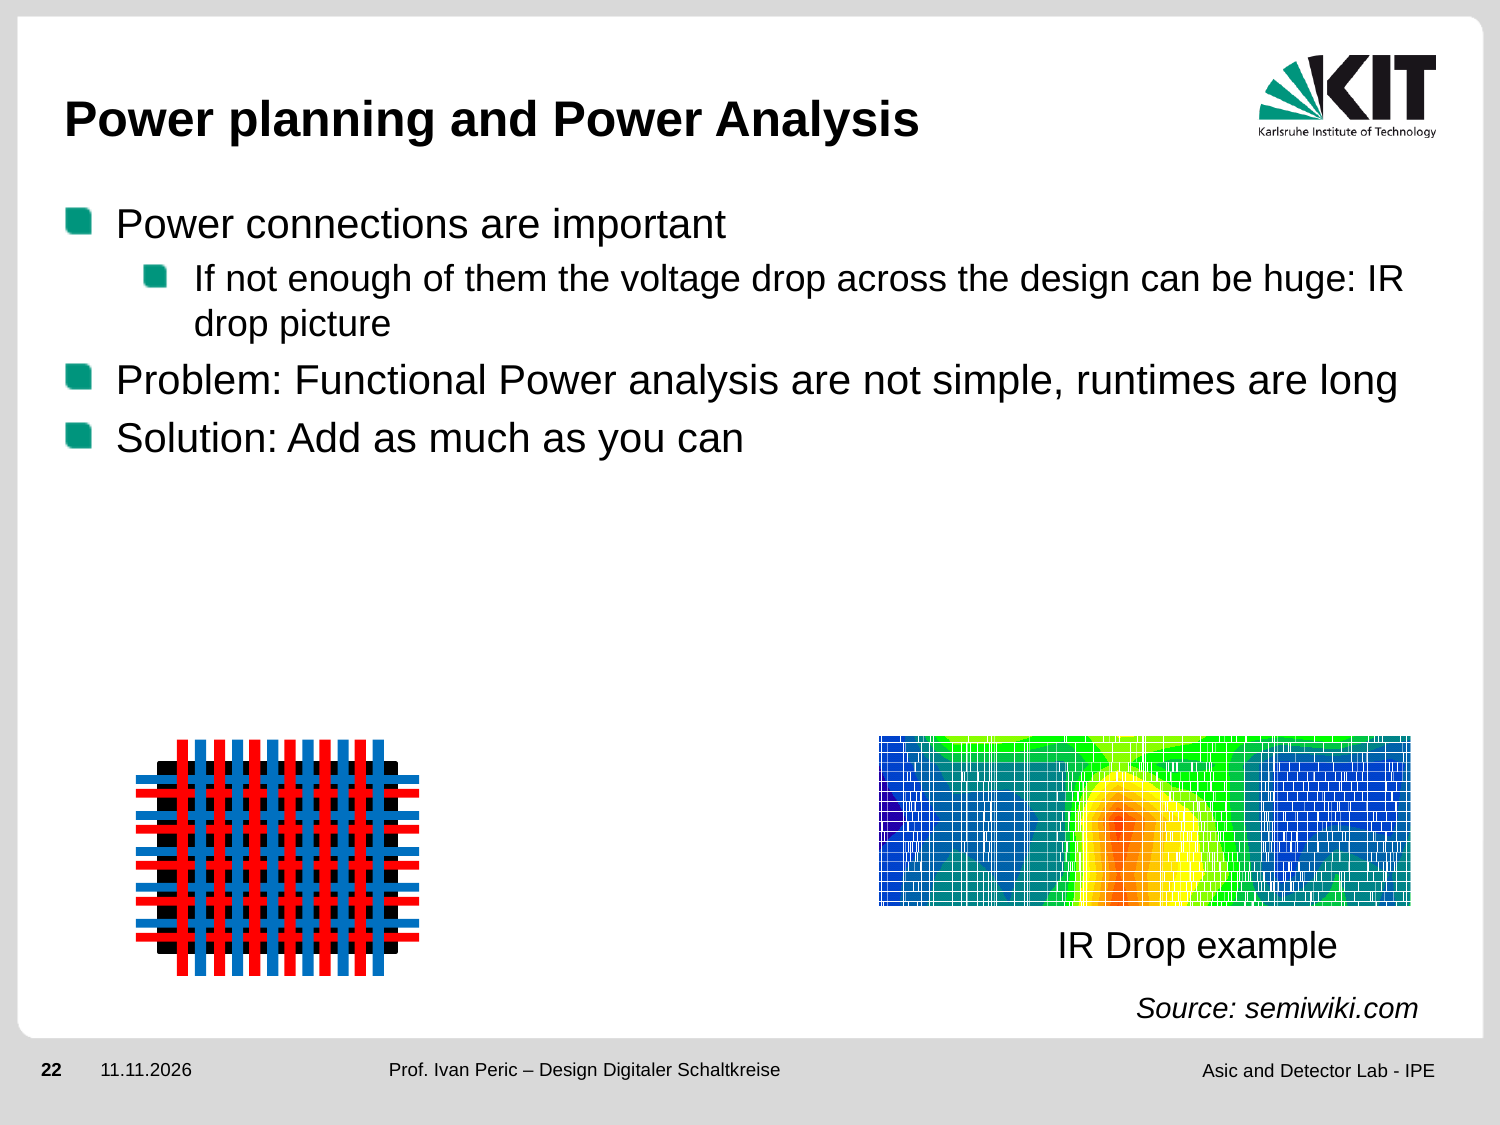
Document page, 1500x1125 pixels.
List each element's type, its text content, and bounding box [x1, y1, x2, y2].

text_box [386, 800, 398, 809]
text_box [386, 773, 421, 786]
text_box [157, 800, 175, 809]
text_box [265, 738, 280, 978]
text_box [157, 944, 175, 954]
text_box [193, 738, 208, 978]
text_box [175, 738, 190, 978]
title Power planning and Power Analysis [64, 54, 1198, 147]
text_box [247, 738, 262, 978]
text_box [134, 845, 175, 858]
list Power connections are important If not enough of them the voltage drop across the design can be huge: IR drop picture Problem: Functional Power analysis are not simple, runtimes are long Solution: Add as much as you can [64, 196, 1436, 1000]
text_box [208, 787, 212, 800]
text_box [386, 895, 421, 908]
text_box [134, 895, 175, 908]
text_box [208, 944, 212, 954]
text_box [386, 881, 421, 894]
text_box [208, 917, 212, 930]
text_box [208, 845, 212, 858]
text_box [386, 823, 421, 836]
text_box [134, 931, 175, 944]
text_box [157, 908, 175, 917]
text_box [230, 738, 245, 978]
text_box [134, 773, 175, 786]
text_box [386, 845, 421, 858]
text_box [134, 881, 175, 894]
text_box [386, 872, 398, 881]
text_box [386, 787, 421, 800]
text_box [208, 931, 212, 944]
text_box [157, 872, 175, 881]
text_box [208, 809, 212, 822]
text_box [317, 738, 333, 978]
text_box [134, 823, 175, 836]
text_box [386, 809, 421, 822]
text_box [386, 761, 398, 773]
picture [0, 0, 1500, 1125]
text_box [353, 738, 368, 978]
text_box [157, 761, 175, 773]
text_box IR Drop example [1042, 914, 1354, 974]
text_box [134, 917, 175, 930]
text_box [386, 917, 421, 930]
text_box [282, 738, 298, 978]
text_box [134, 787, 175, 800]
text_box [208, 859, 212, 872]
text_box [157, 836, 175, 845]
text_box [386, 836, 398, 845]
text_box Source: semiwiki.com [1121, 981, 1435, 1032]
text_box [208, 895, 212, 908]
text_box [134, 859, 175, 872]
text_box [386, 944, 398, 954]
text_box [386, 931, 421, 944]
text_box [212, 738, 227, 978]
text_box [208, 761, 212, 773]
text_box [134, 809, 175, 822]
text_box [386, 908, 398, 917]
text_box [386, 859, 421, 872]
text_box [208, 823, 212, 836]
text_box [208, 773, 212, 786]
text_box [300, 738, 316, 978]
text_box [208, 881, 212, 894]
text_box [335, 738, 351, 978]
text_box [371, 738, 386, 978]
